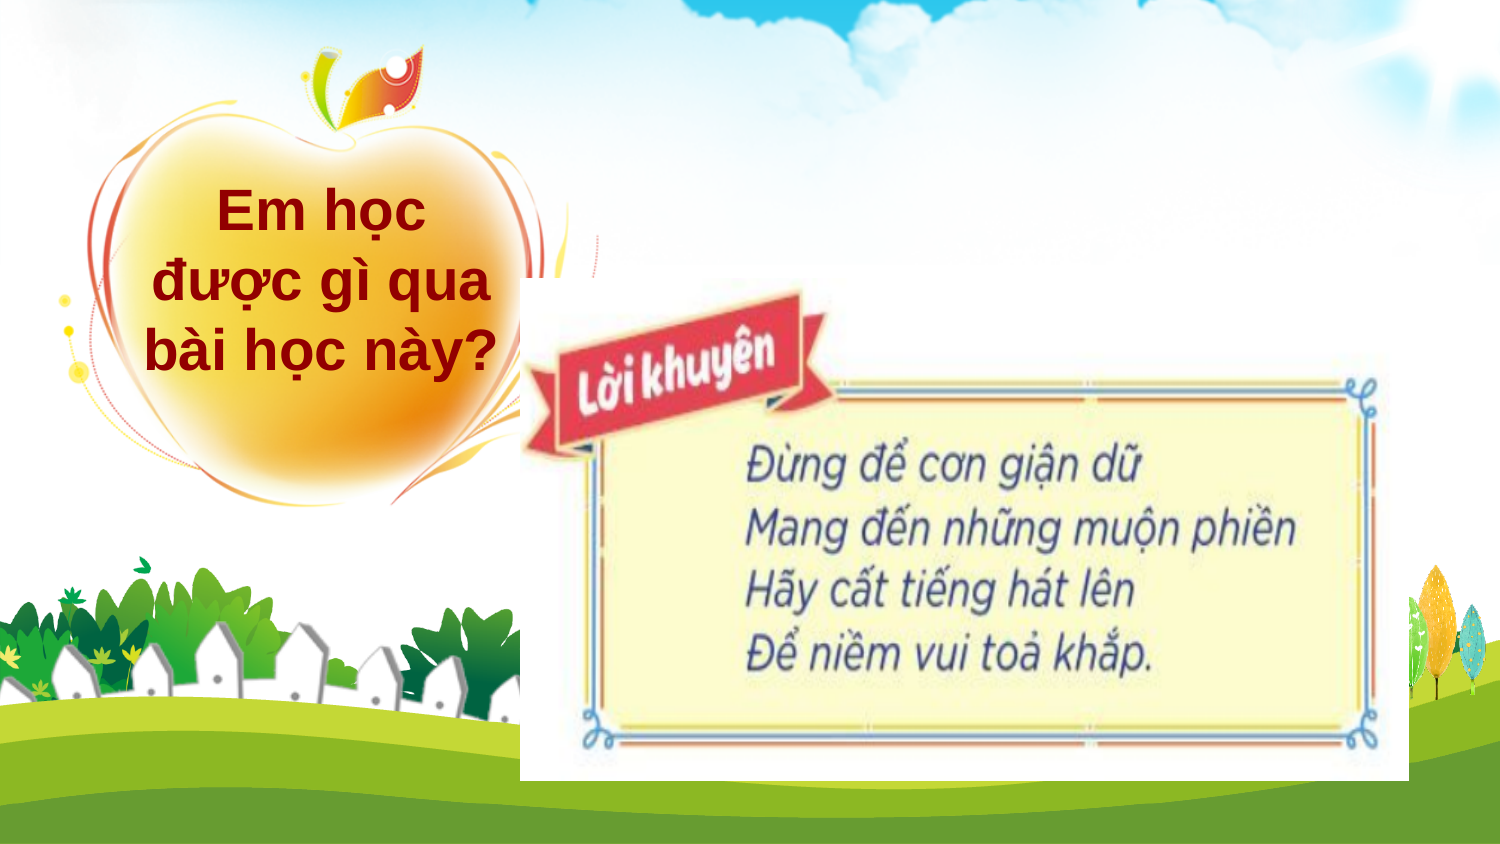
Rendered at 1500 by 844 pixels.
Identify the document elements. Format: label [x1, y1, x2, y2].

text_box [56, 23, 734, 534]
picture [0, 0, 1500, 844]
